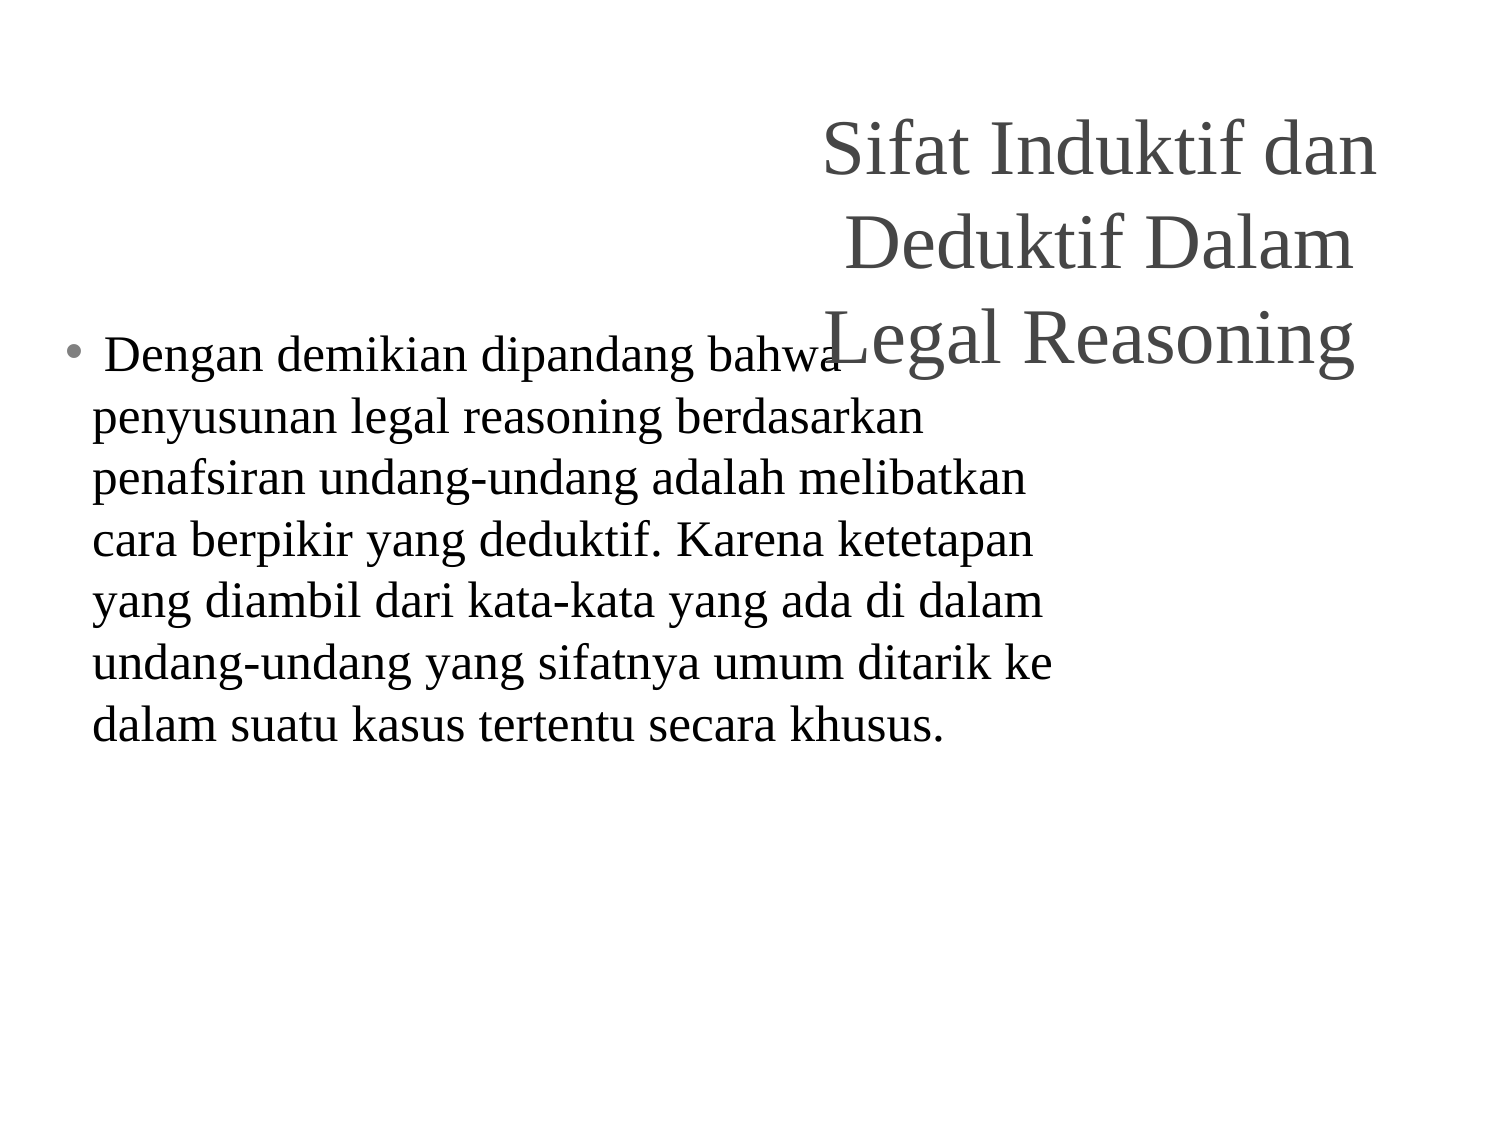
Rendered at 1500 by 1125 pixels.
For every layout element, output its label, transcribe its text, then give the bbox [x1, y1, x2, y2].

list Dengan demikian dipandang bahwa penyusunan legal reasoning berdasarkan penafsiran undang-undang adalah melibatkan cara berpikir yang deduktif. Karena ketetapan yang diambil dari kata-kata yang ada di dalam undang-undang yang sifatnya umum ditarik ke dalam suatu kasus tertentu secara khusus. [50, 312, 1100, 900]
title Sifat Induktif dan Deduktif Dalam Legal Reasoning [800, 75, 1400, 400]
